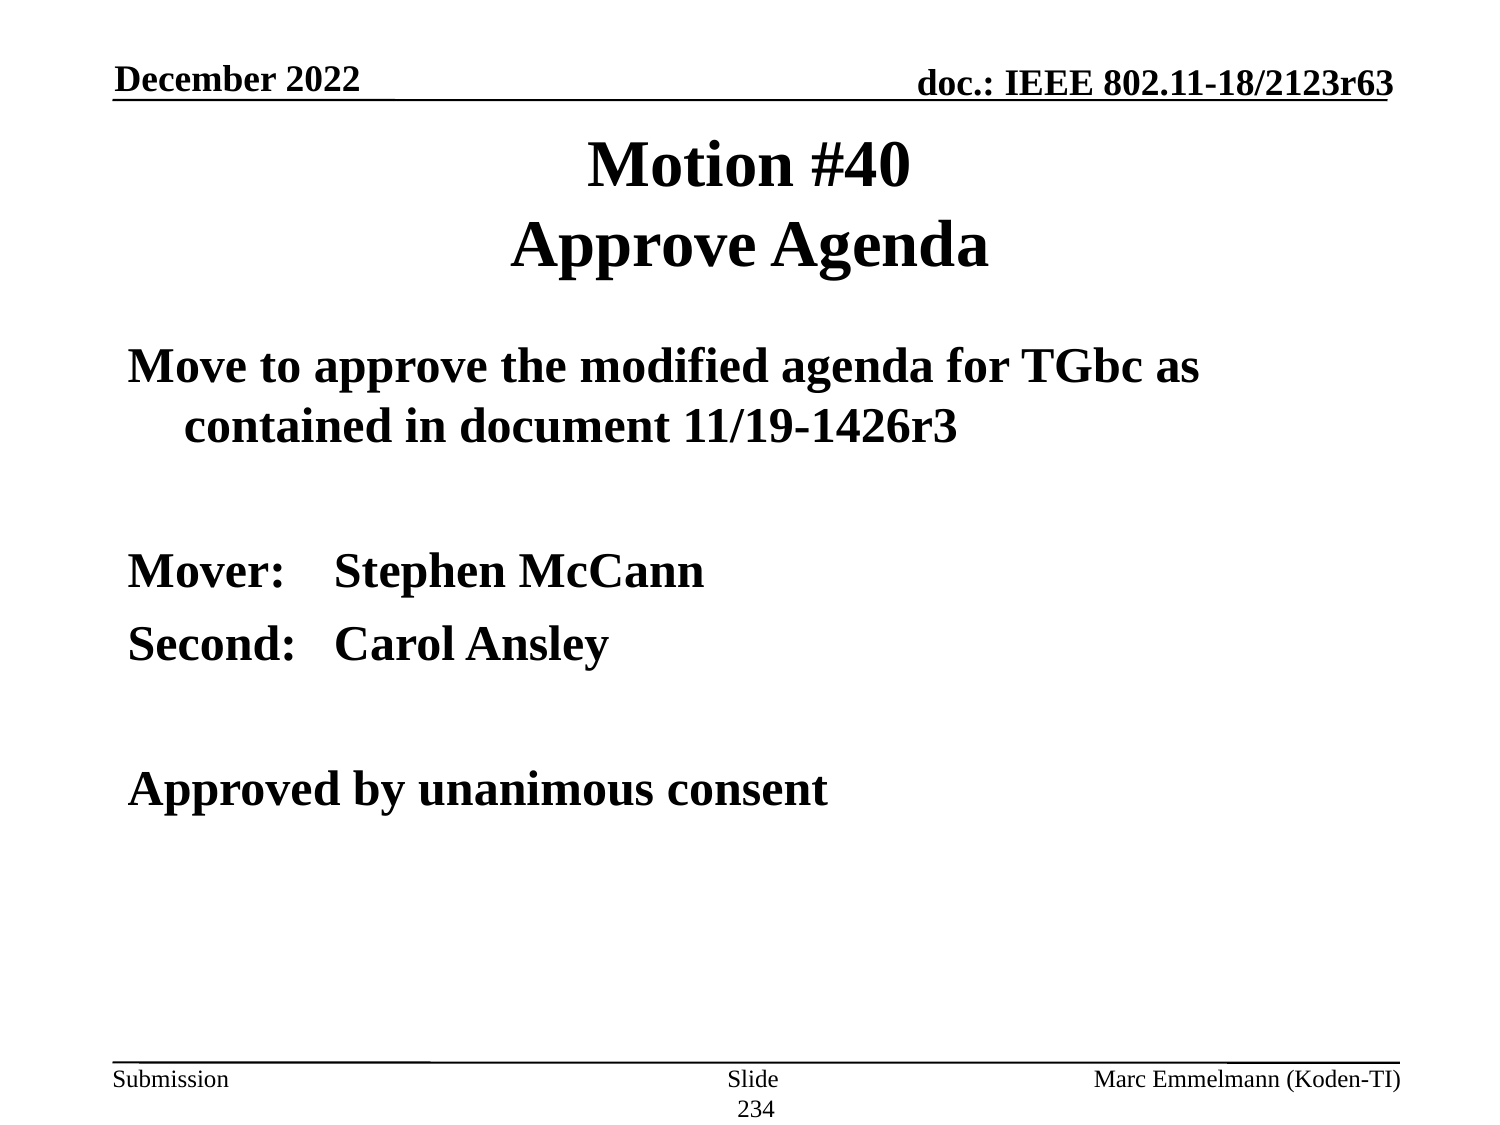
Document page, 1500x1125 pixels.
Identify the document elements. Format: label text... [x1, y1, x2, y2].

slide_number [114, 54, 423, 100]
title Motion #40 Approve Agenda [112, 112, 1388, 288]
slide_number Slide 234 [712, 1061, 800, 1123]
list Move to approve the modified agenda for TGbc as contained in document 11/19-1426r3 Mover: Stephen McCann Second: Carol Ansley Approved by unanimous consent [112, 324, 1388, 1000]
footer Marc Emmelmann (Koden-TI) [878, 1061, 1402, 1093]
